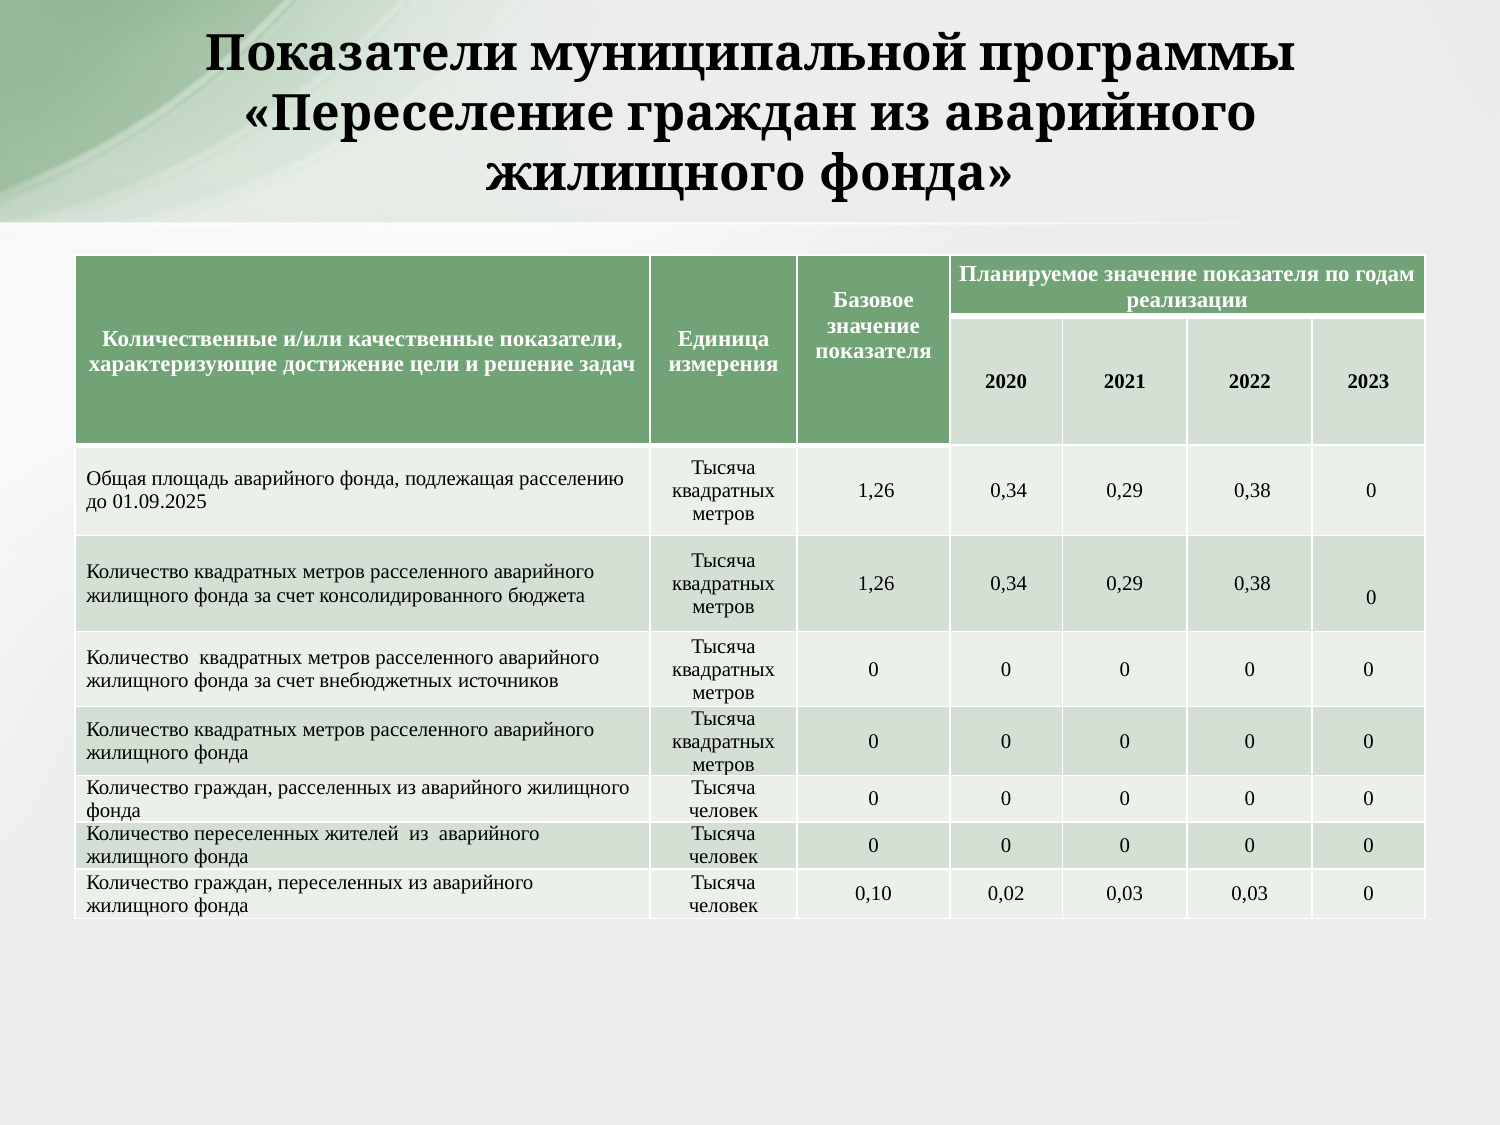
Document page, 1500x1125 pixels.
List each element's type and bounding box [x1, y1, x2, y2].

table_cell [951, 823, 1062, 868]
table_cell [1188, 776, 1311, 821]
table_cell [798, 776, 949, 821]
table_cell [1313, 823, 1424, 868]
table_cell [76, 632, 649, 706]
table_header [951, 256, 1424, 313]
table_cell [76, 776, 649, 821]
table_cell [1313, 707, 1424, 775]
table_cell [1063, 707, 1186, 775]
table_cell [1313, 536, 1424, 631]
table_cell [651, 823, 796, 868]
table_cell [798, 870, 949, 918]
table_cell [951, 536, 1062, 631]
table_cell [1313, 319, 1424, 444]
table_cell [798, 536, 949, 631]
table_cell [651, 776, 796, 821]
table_cell [1313, 776, 1424, 821]
table_cell [1188, 870, 1311, 918]
table_header [651, 256, 796, 443]
table_cell [1063, 632, 1186, 706]
table_cell [951, 870, 1062, 918]
table_cell [798, 448, 949, 535]
table_cell [951, 707, 1062, 775]
table_cell [76, 823, 649, 868]
table_cell [798, 632, 949, 706]
table_cell [1063, 319, 1186, 444]
table_cell [76, 536, 649, 631]
table_cell [651, 448, 796, 535]
table_cell [1063, 870, 1186, 918]
table_cell [1063, 823, 1186, 868]
table_cell [1313, 632, 1424, 706]
table_cell [1063, 536, 1186, 631]
table_cell [798, 823, 949, 868]
table_cell [1313, 870, 1424, 918]
table_cell [1063, 776, 1186, 821]
table_header [798, 256, 949, 443]
table_cell [951, 776, 1062, 821]
table_cell [1188, 319, 1311, 444]
table_cell [76, 448, 649, 535]
table_cell [651, 870, 796, 918]
table_cell [1188, 536, 1311, 631]
table_cell [76, 870, 649, 918]
table_cell [1188, 707, 1311, 775]
table_cell [1063, 446, 1186, 535]
picture [0, 0, 1500, 1125]
table_cell [798, 707, 949, 775]
table_cell [76, 707, 649, 775]
table_cell [651, 536, 796, 631]
table_cell [1188, 823, 1311, 868]
table_cell [651, 707, 796, 775]
table_cell [651, 632, 796, 706]
title [76, 30, 1425, 209]
table_cell [951, 632, 1062, 706]
table_cell [1313, 446, 1424, 535]
table_cell [951, 446, 1062, 535]
table_header [76, 256, 649, 443]
table_cell [951, 319, 1062, 444]
table_cell [1188, 446, 1311, 535]
table_cell [1188, 632, 1311, 706]
